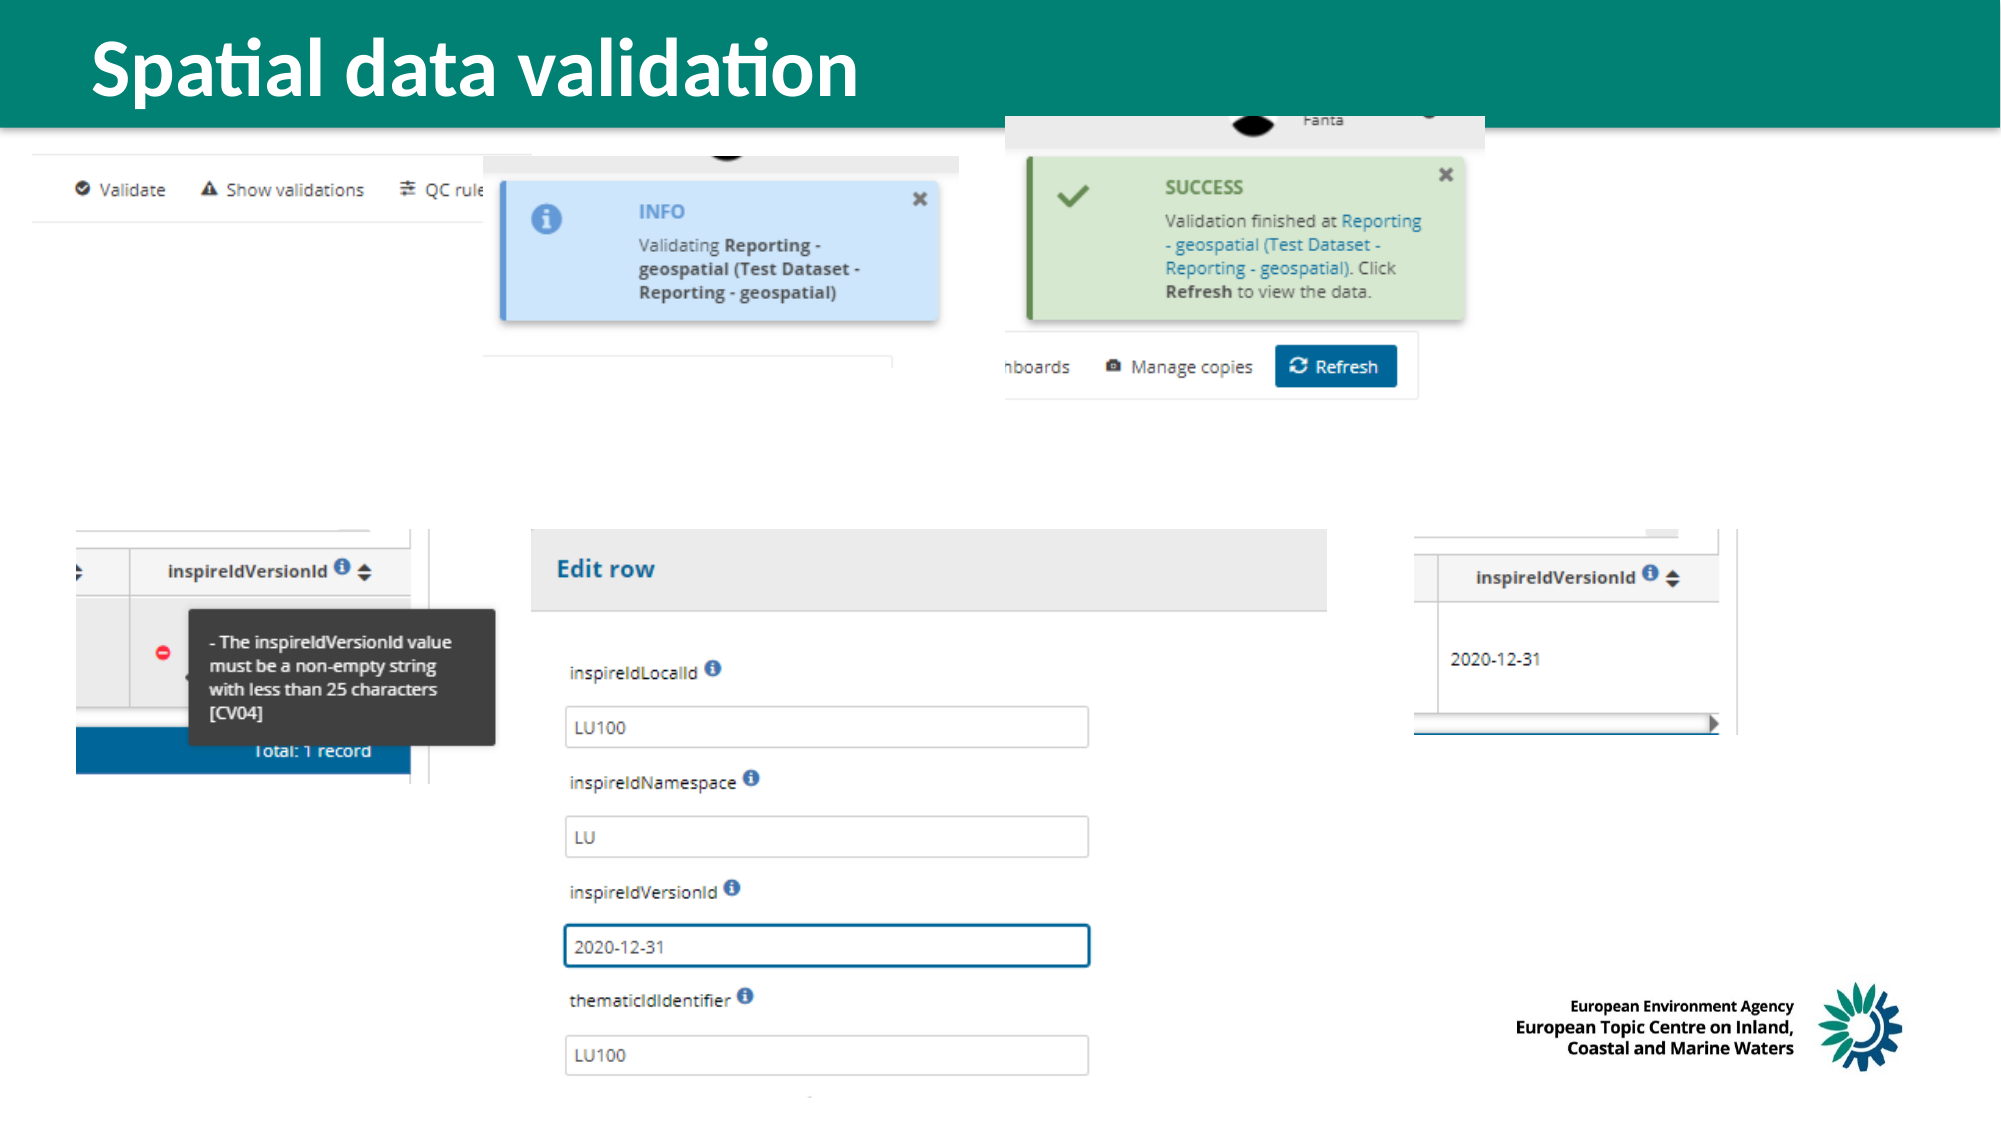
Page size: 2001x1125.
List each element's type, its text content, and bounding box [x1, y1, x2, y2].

picture [1505, 974, 1914, 1087]
picture [531, 529, 1327, 1098]
picture [1004, 116, 1486, 408]
list Spatial data validation [76, 5, 1922, 117]
picture [76, 529, 513, 784]
picture [32, 139, 960, 368]
picture [1414, 529, 1747, 735]
picture [319, 748, 360, 757]
